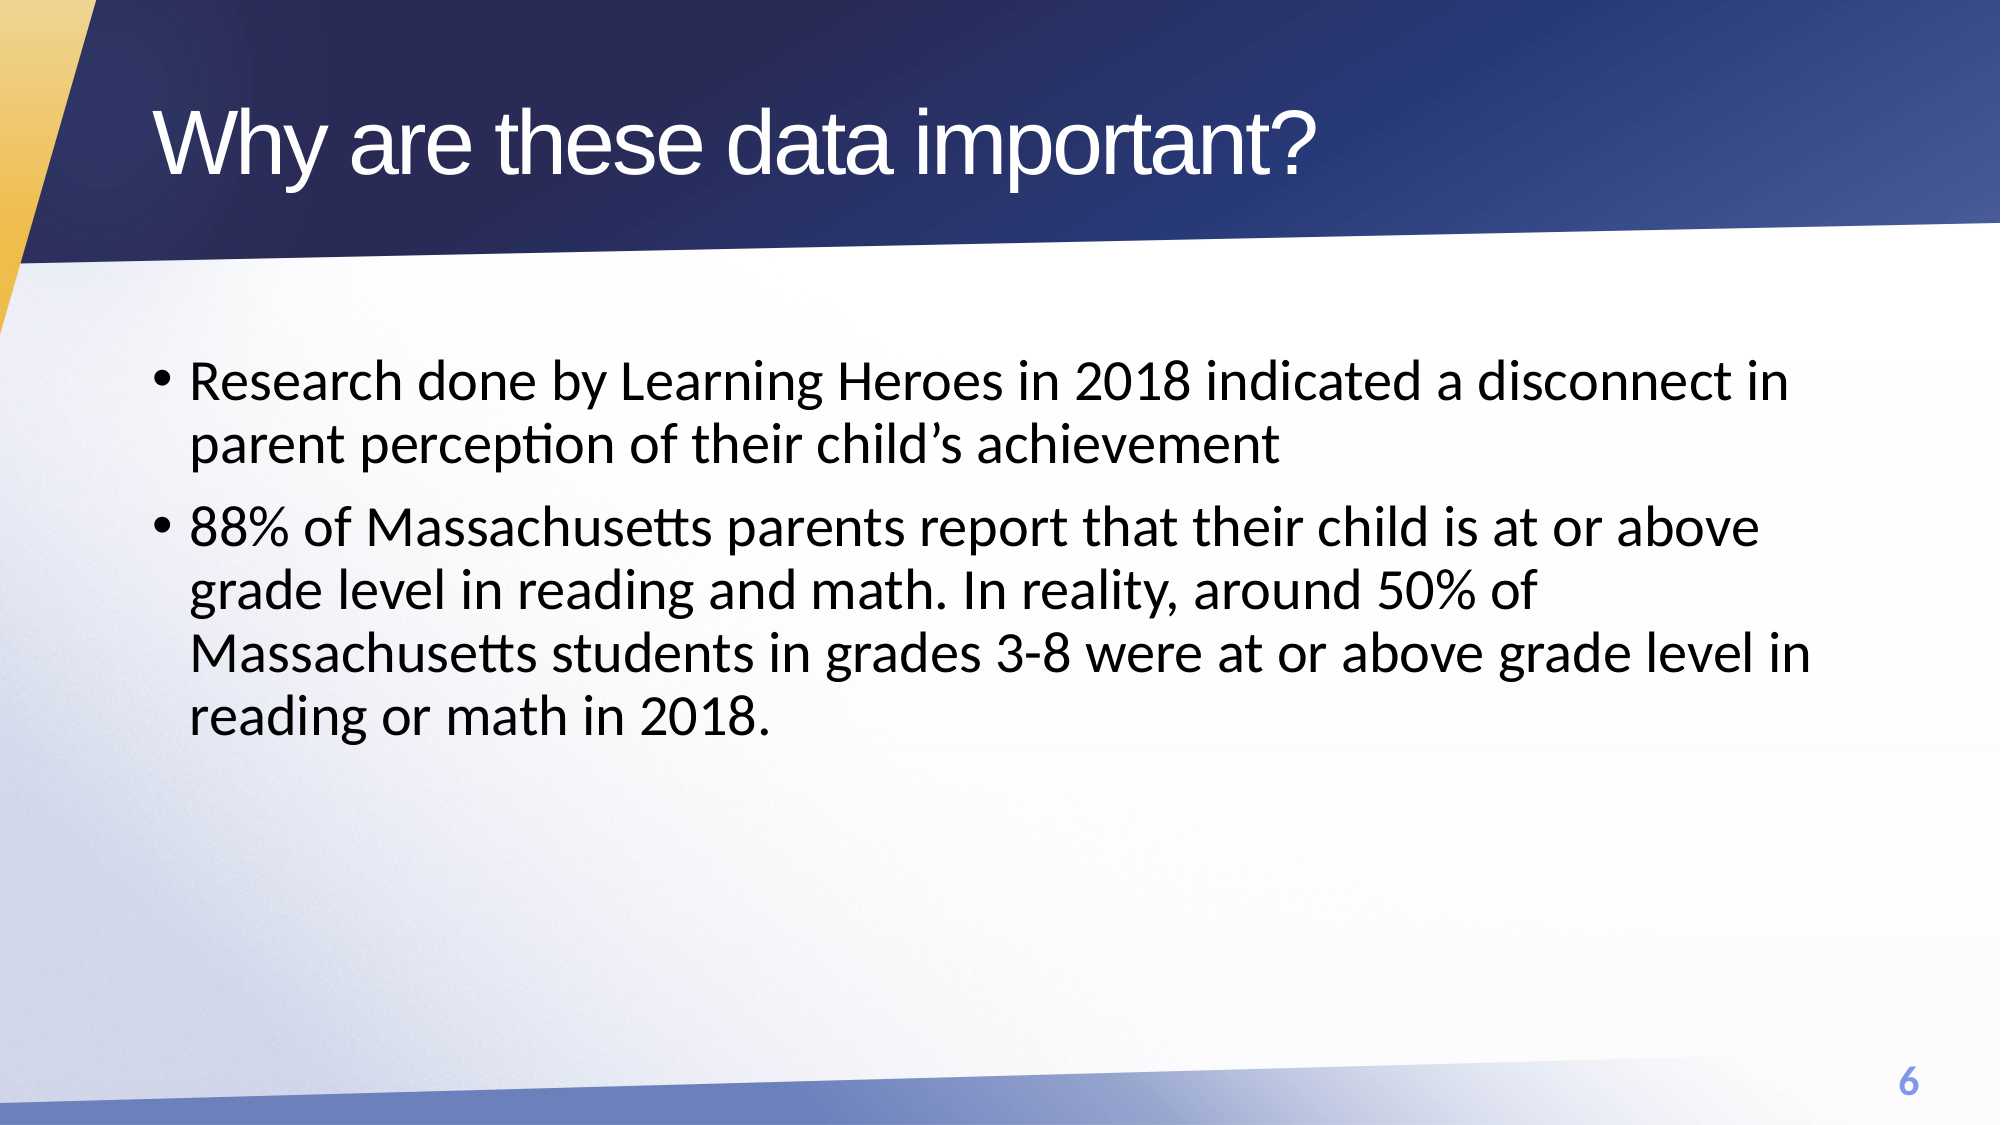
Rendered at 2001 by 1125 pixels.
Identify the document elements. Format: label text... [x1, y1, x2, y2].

title Why are these data important? [137, 59, 1863, 231]
list Research done by Learning Heroes in 2018 indicated a disconnect in parent perception of their child’s achievement 88% of Massachusetts parents report that their child is at or above grade level in reading and math. In reality, around 50% of Massachusetts students in grades 3-8 were at or above grade level in reading or math in 2018. [137, 342, 1863, 1008]
picture [0, 0, 2000, 1125]
